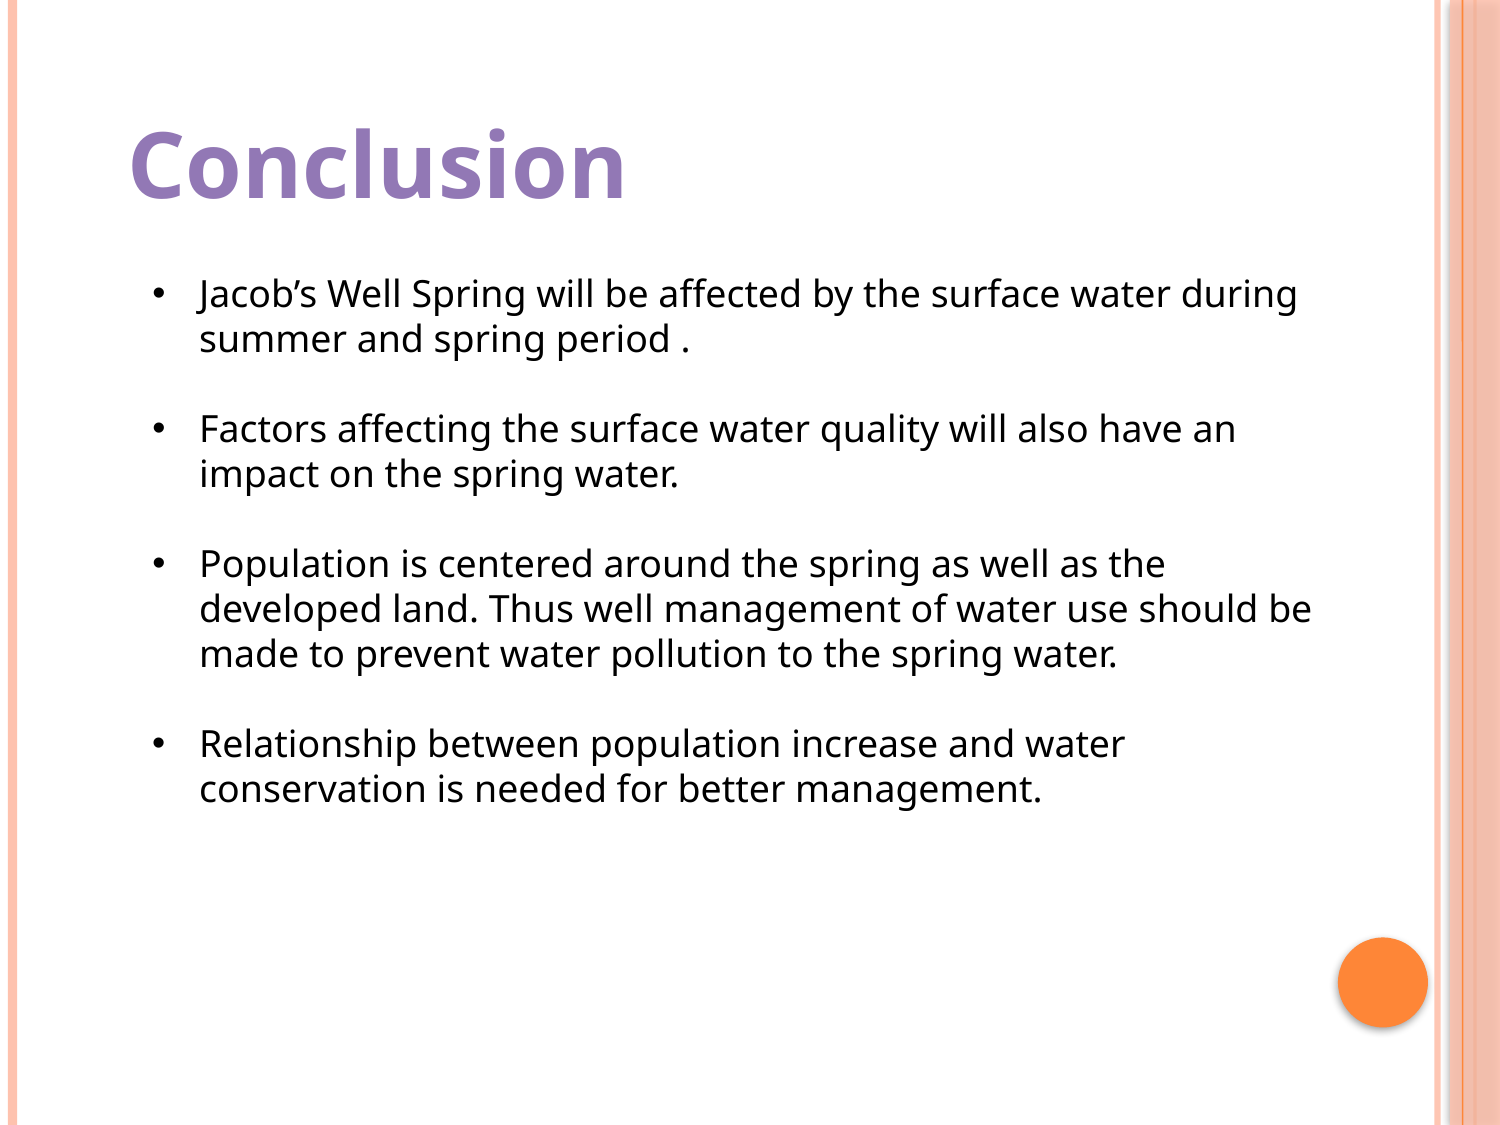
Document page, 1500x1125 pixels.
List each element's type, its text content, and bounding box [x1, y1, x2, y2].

text_box Jacob’s Well Spring will be affected by the surface water during summer and spring period . Factors affecting the surface water quality will also have an impact on the spring water. Population is centered around the spring as well as the developed land. Thus well management of water use should be made to prevent water pollution to the spring water. [137, 262, 1375, 863]
text_box Relationship between population increase and water conservation is needed for better management. [137, 712, 1275, 818]
text_box Conclusion [112, 99, 707, 225]
